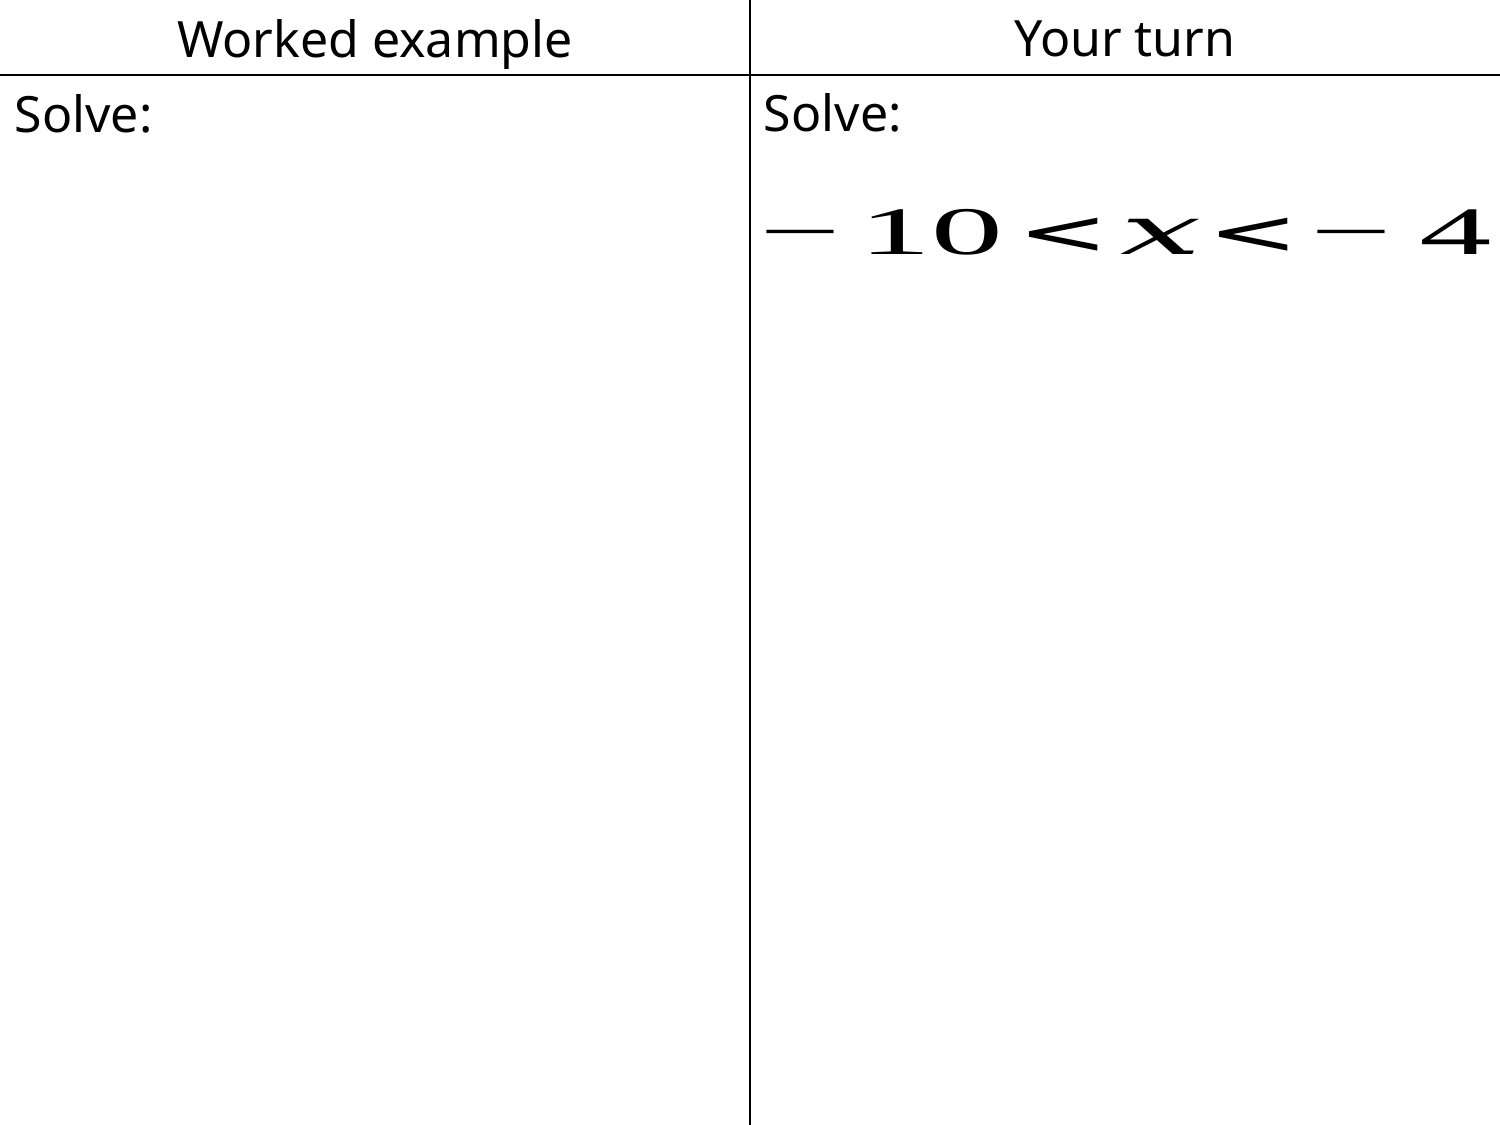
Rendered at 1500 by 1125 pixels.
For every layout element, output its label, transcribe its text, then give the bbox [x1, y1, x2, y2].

text_box Your turn [751, 0, 1500, 74]
text_box Worked example [0, 0, 749, 74]
